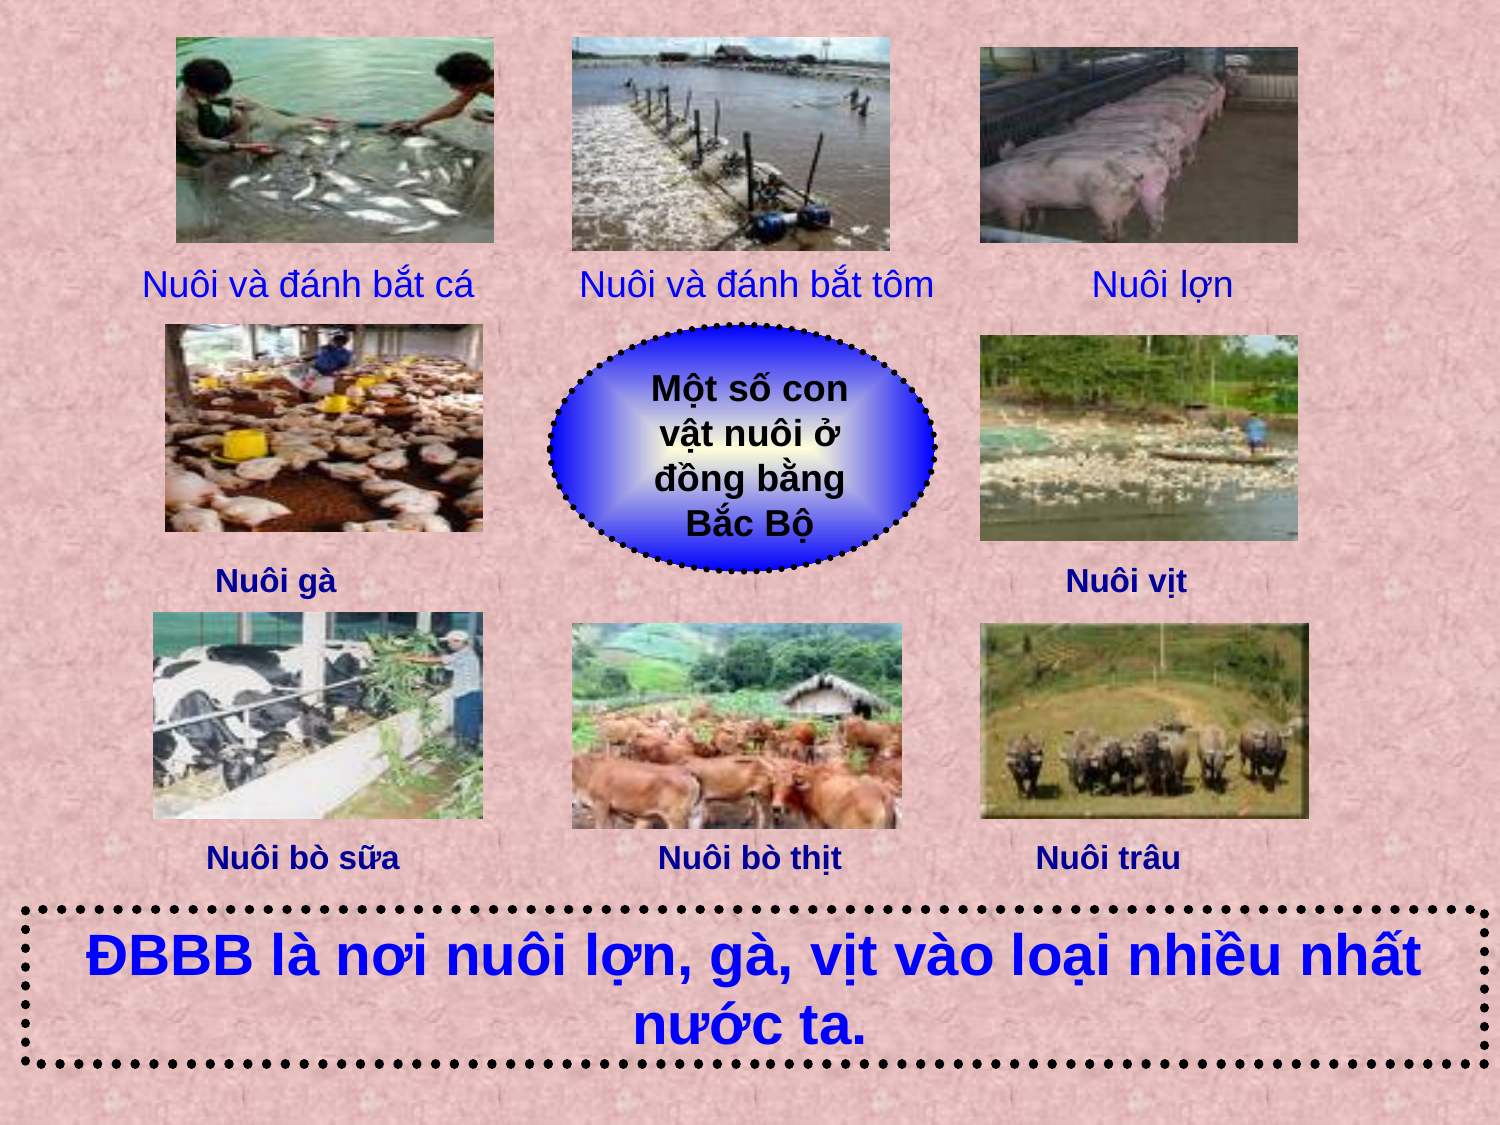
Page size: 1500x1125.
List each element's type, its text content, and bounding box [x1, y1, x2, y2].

text_box [892, 370, 935, 526]
text_box Một số con vật nuôi ở đồng bằng Bắc Bộ [608, 356, 892, 551]
text_box [636, 551, 849, 572]
text_box Nuôi bò sữa Nuôi bò thịt Nuôi trâu [154, 828, 1241, 884]
picture [0, 0, 1500, 1125]
text_box [549, 359, 608, 537]
text_box ĐBBB là nơi nuôi lợn, gà, vịt vào loại nhiều nhất nước ta. [25, 909, 1485, 1064]
text_box Nuôi và đánh bắt cá Nuôi và đánh bắt tôm Nuôi lợn [116, 253, 1386, 313]
text_box [614, 324, 871, 356]
text_box Nuôi gà Nuôi vịt [154, 551, 1275, 607]
